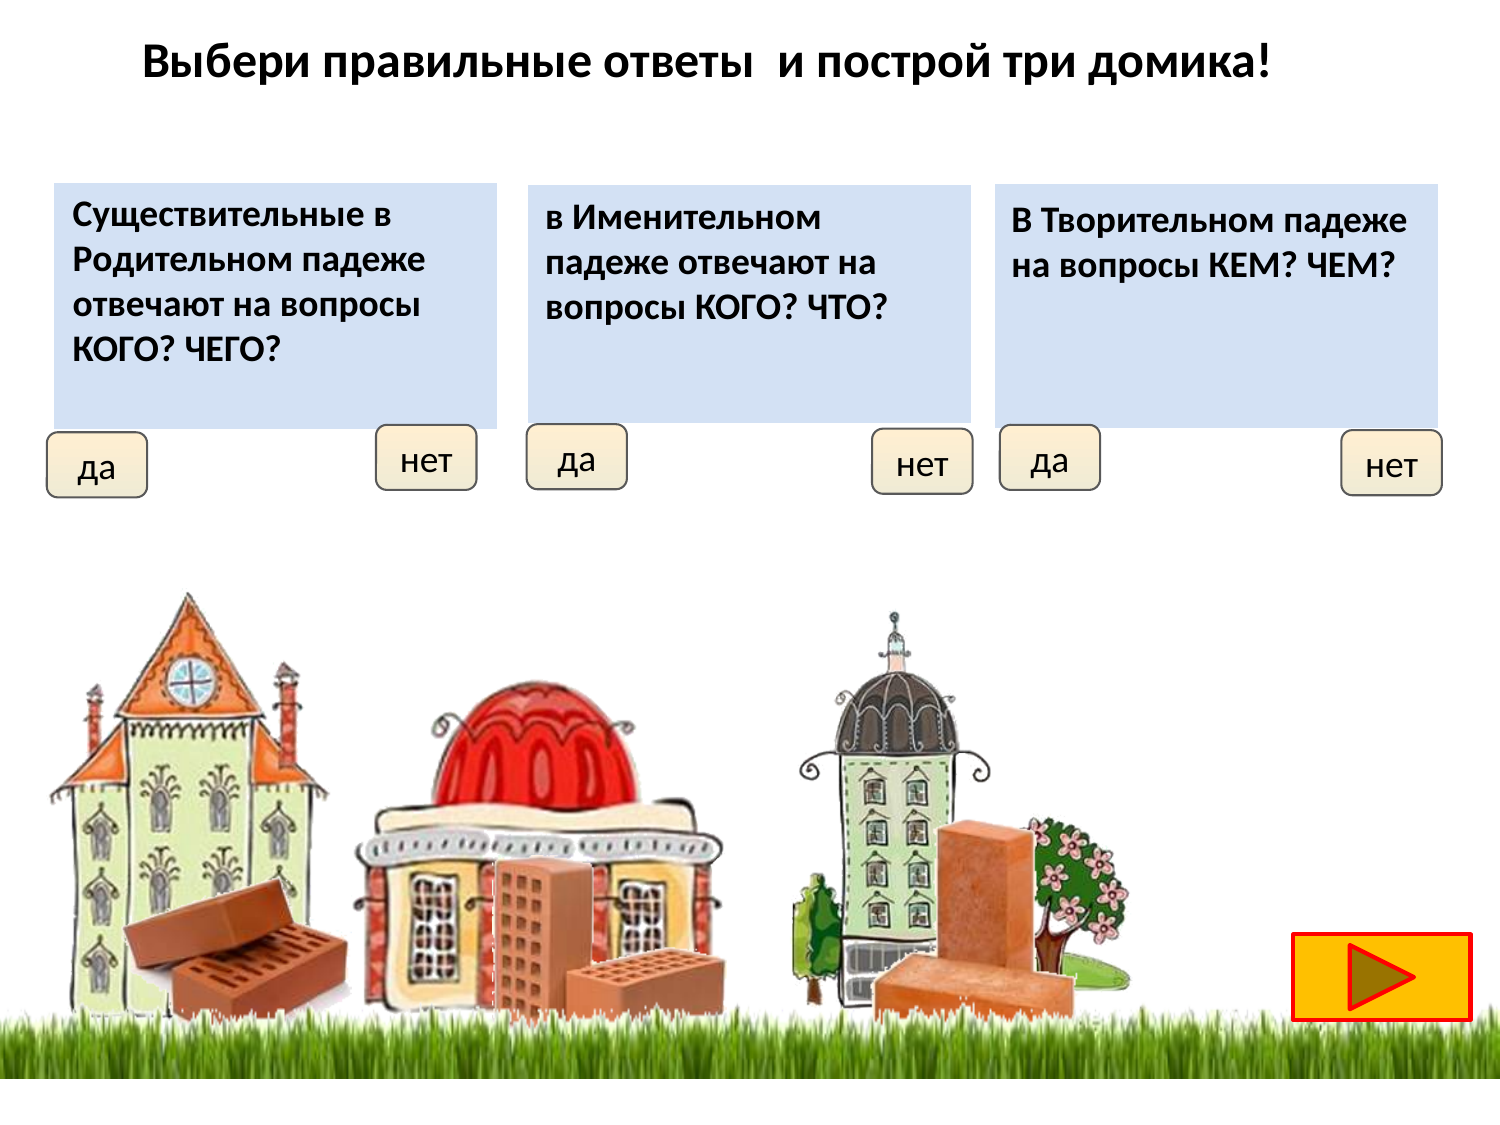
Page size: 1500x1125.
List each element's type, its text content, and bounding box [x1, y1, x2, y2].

text_box нет [373, 422, 479, 493]
text_box нет [1339, 428, 1444, 498]
text_box нет [869, 426, 975, 496]
text_box да [44, 430, 150, 500]
picture [0, 588, 1500, 1080]
text_box [992, 181, 1441, 431]
text_box в Именительном падеже отвечают на вопросы КОГО? ЧТО? [530, 184, 964, 335]
text_box [525, 182, 974, 426]
text_box да [997, 422, 1103, 493]
text_box да [524, 422, 630, 492]
text_box В Творительном падеже на вопросы КЕМ? ЧЕМ? [996, 187, 1442, 292]
text_box [51, 180, 500, 432]
text_box [1291, 932, 1473, 959]
text_box Выбери правильные ответы и построй три домика! [64, 19, 1351, 95]
text_box Существительные в Родительном падеже отвечают на вопросы КОГО? ЧЕГО? [57, 181, 498, 377]
